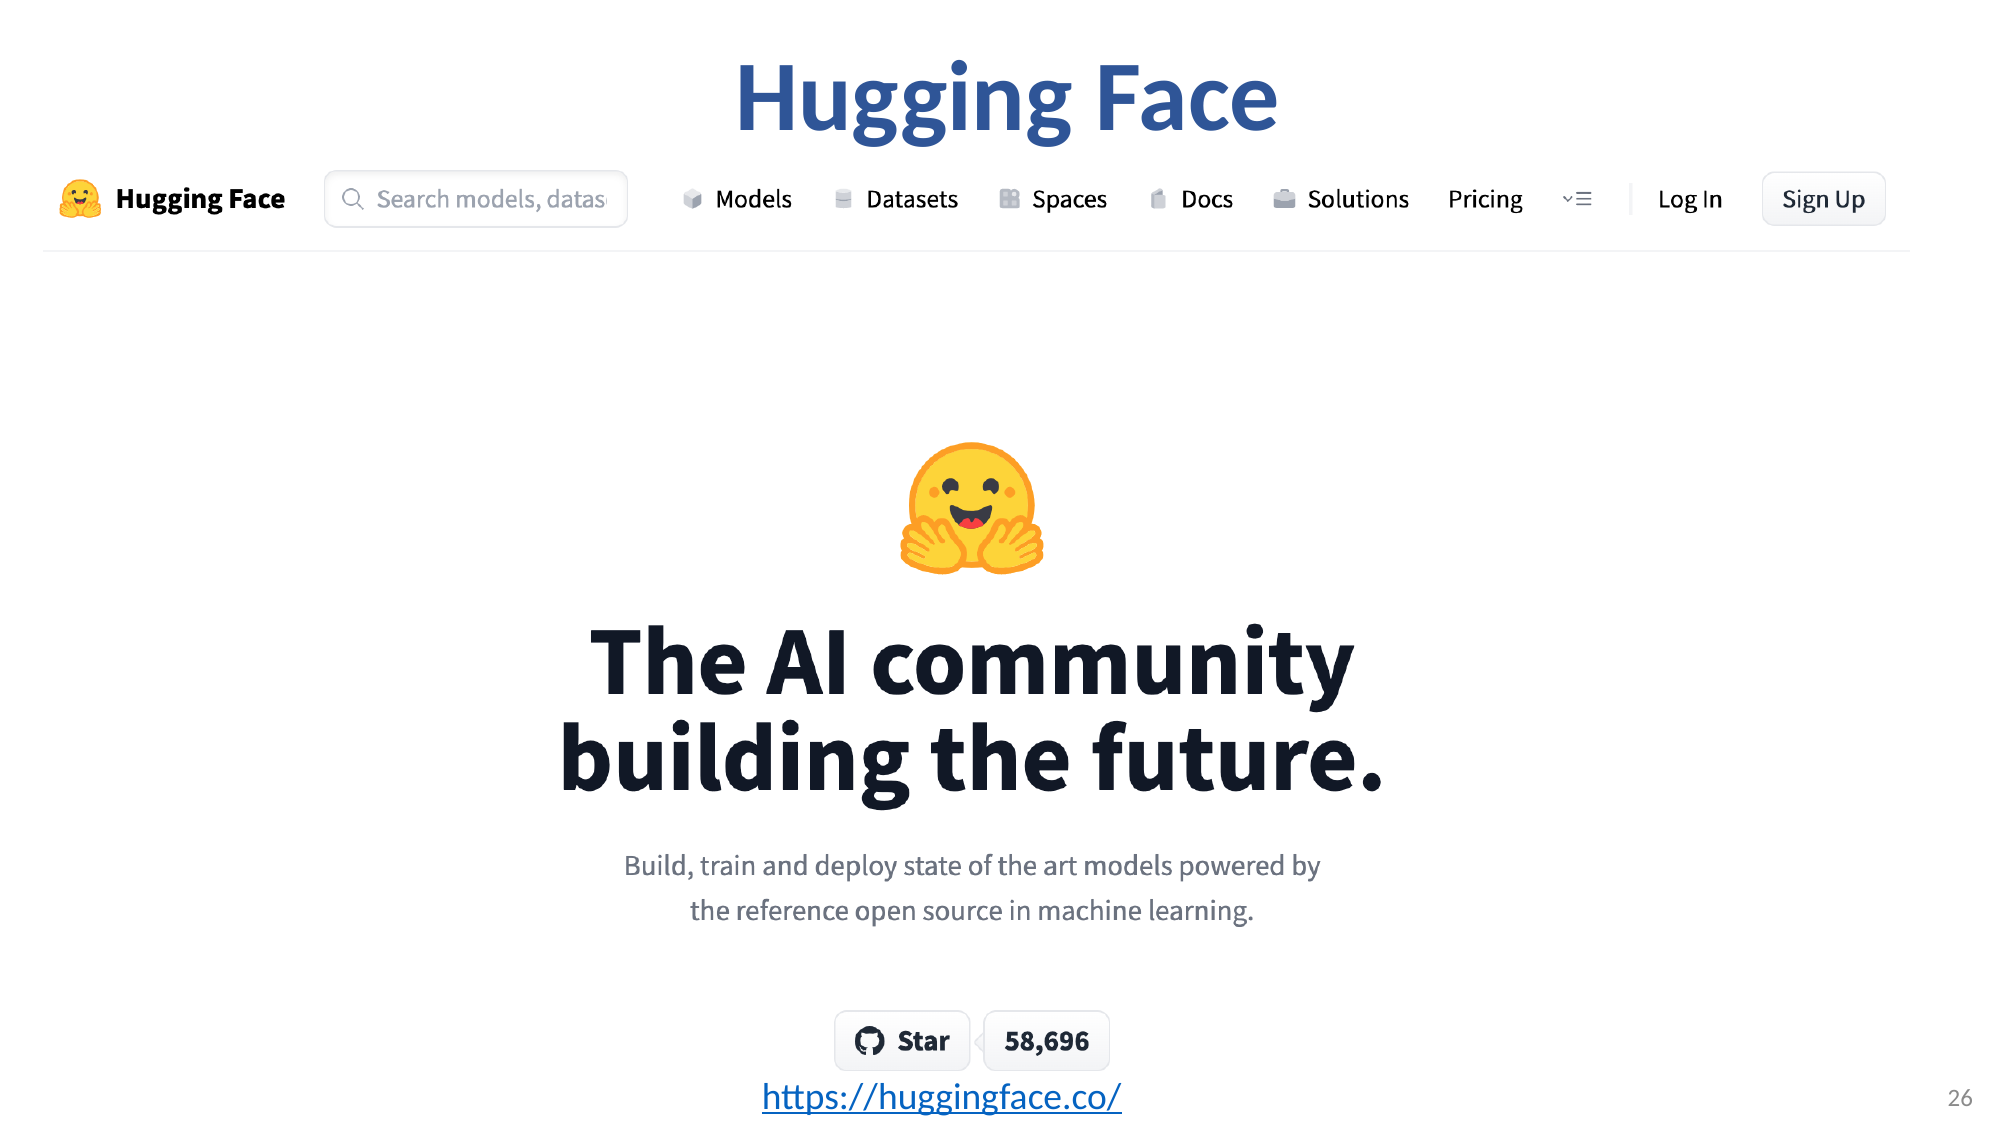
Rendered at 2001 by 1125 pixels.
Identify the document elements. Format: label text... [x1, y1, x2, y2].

picture [43, 163, 1910, 1095]
text_box https://huggingface.co/ [441, 1095, 1442, 1125]
title Hugging Face [87, 22, 1929, 159]
slide_number 26 [1830, 1076, 1989, 1116]
